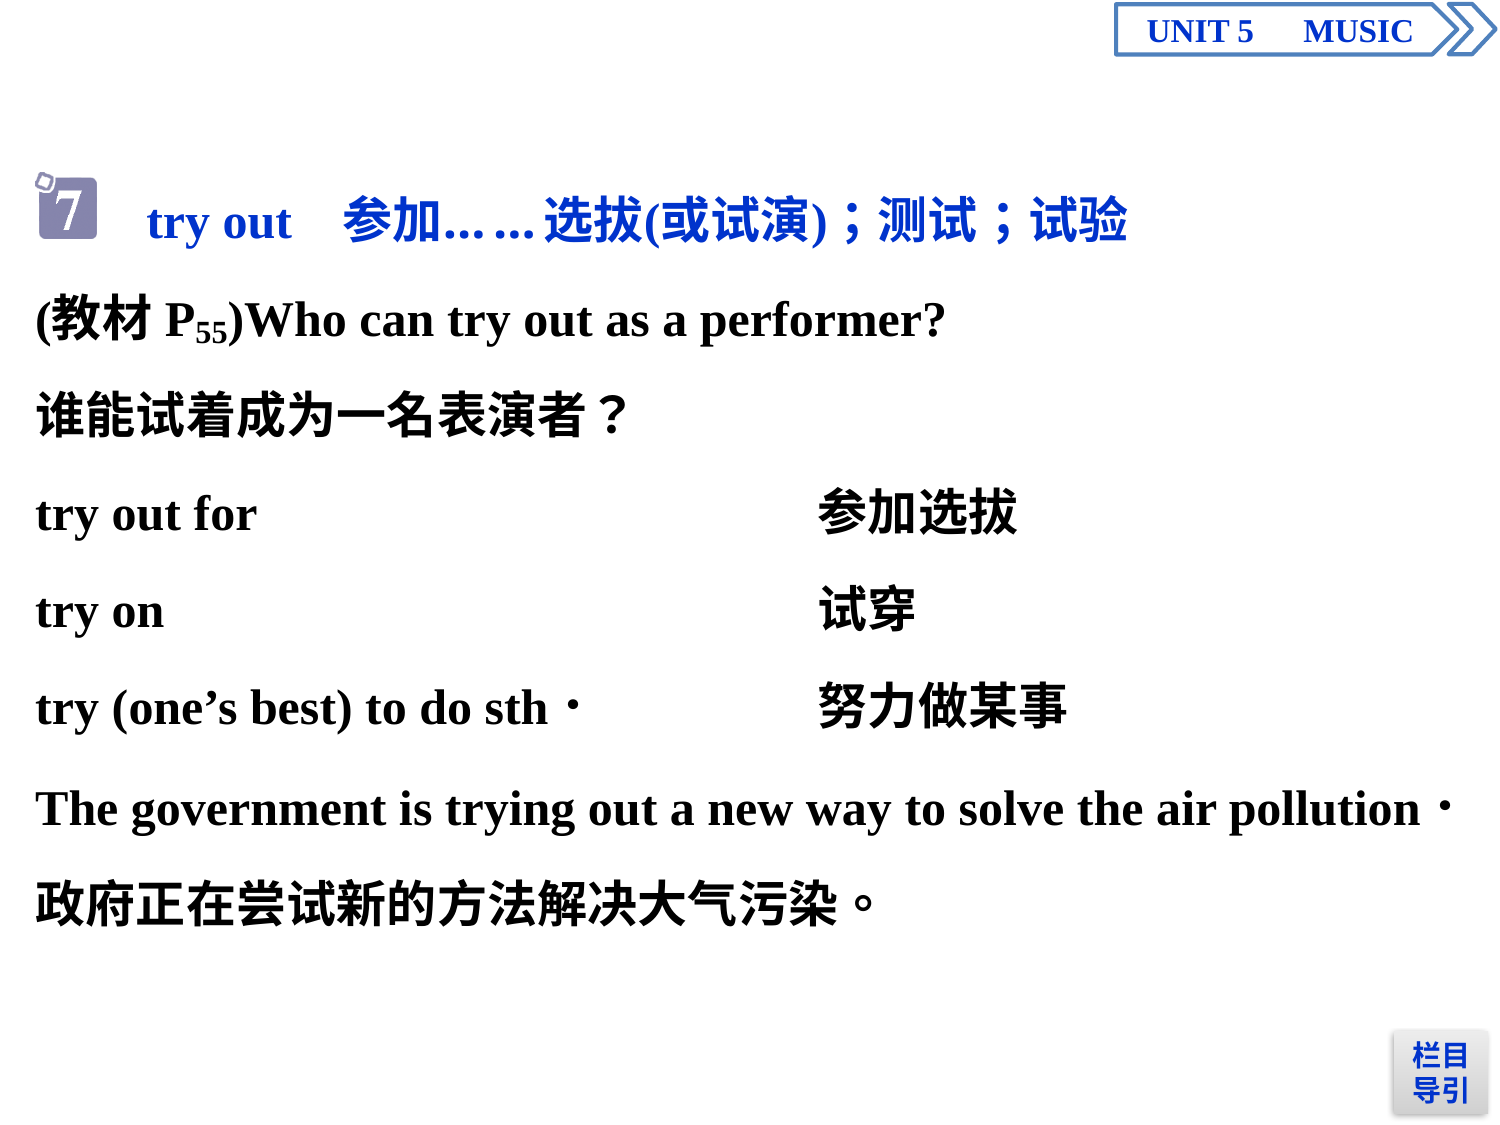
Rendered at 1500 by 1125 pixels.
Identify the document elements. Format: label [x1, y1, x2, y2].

text_box [34, 479, 1466, 772]
text_box [34, 779, 1466, 970]
text_box [34, 172, 1466, 479]
